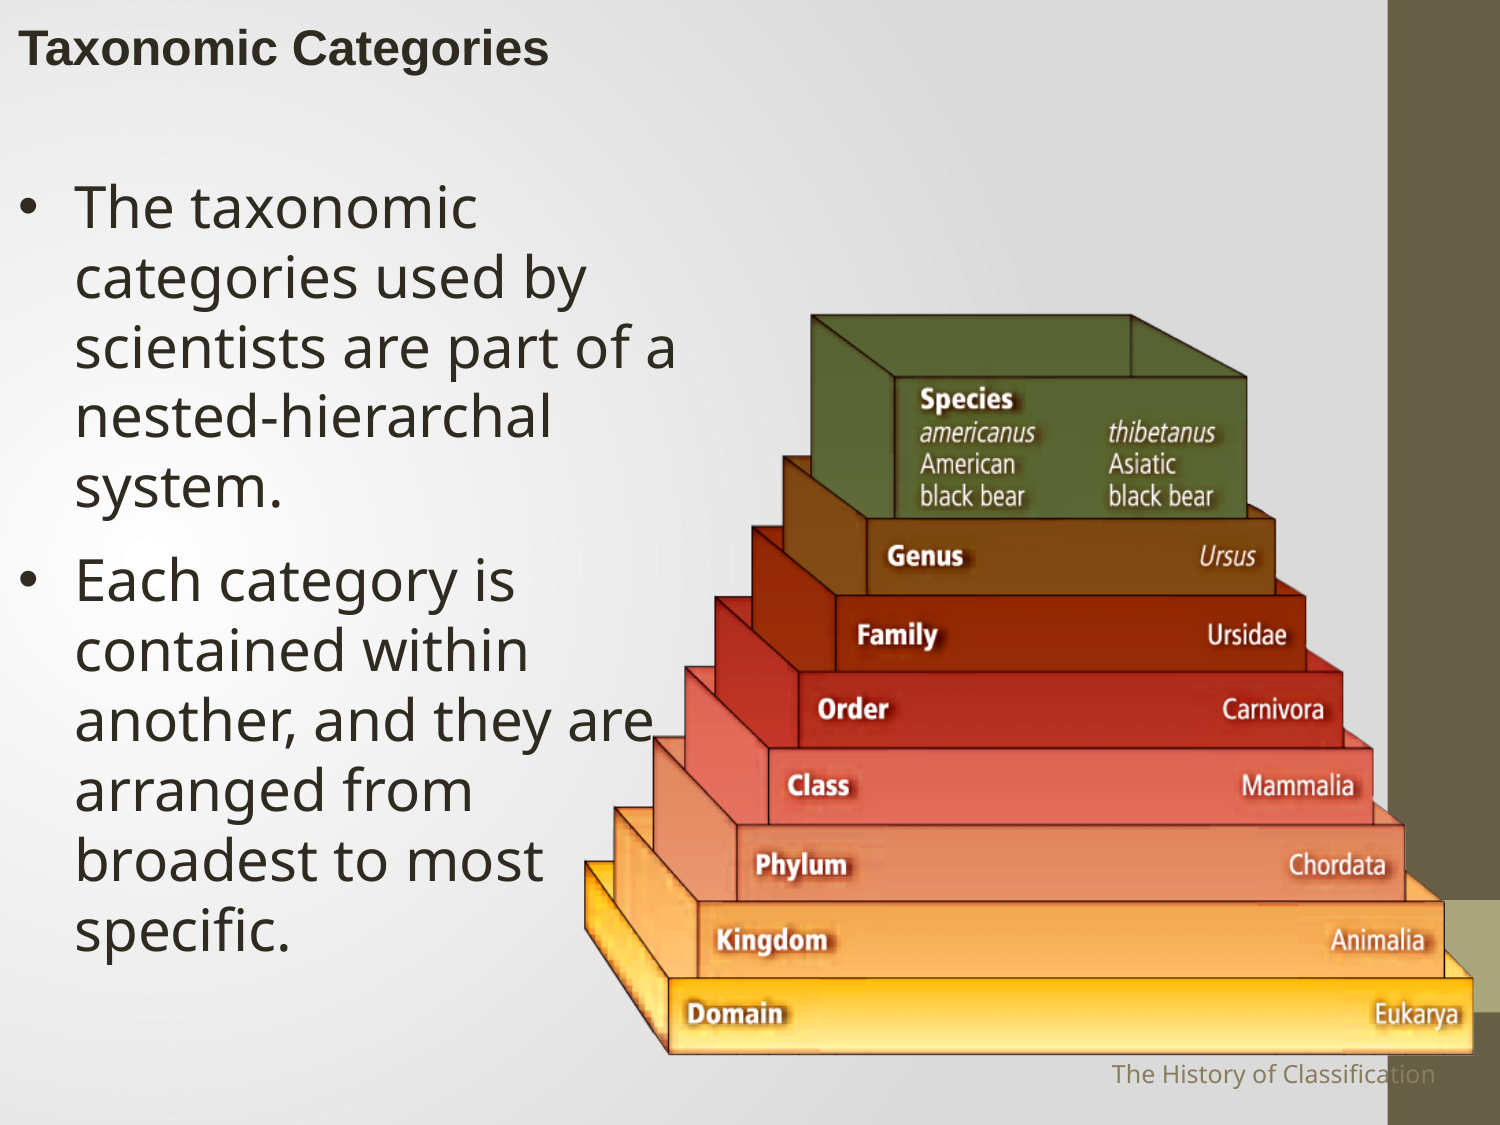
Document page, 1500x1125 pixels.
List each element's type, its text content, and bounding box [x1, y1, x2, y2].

text_box Taxonomic Categories The taxonomic categories used by scientists are part of a nested-hierarchal system. Each category is contained within another, and they are arranged from broadest to most specific. [18, 15, 746, 1103]
text_box The History of Classification [746, 1082, 1437, 1089]
picture [545, 309, 1500, 1077]
